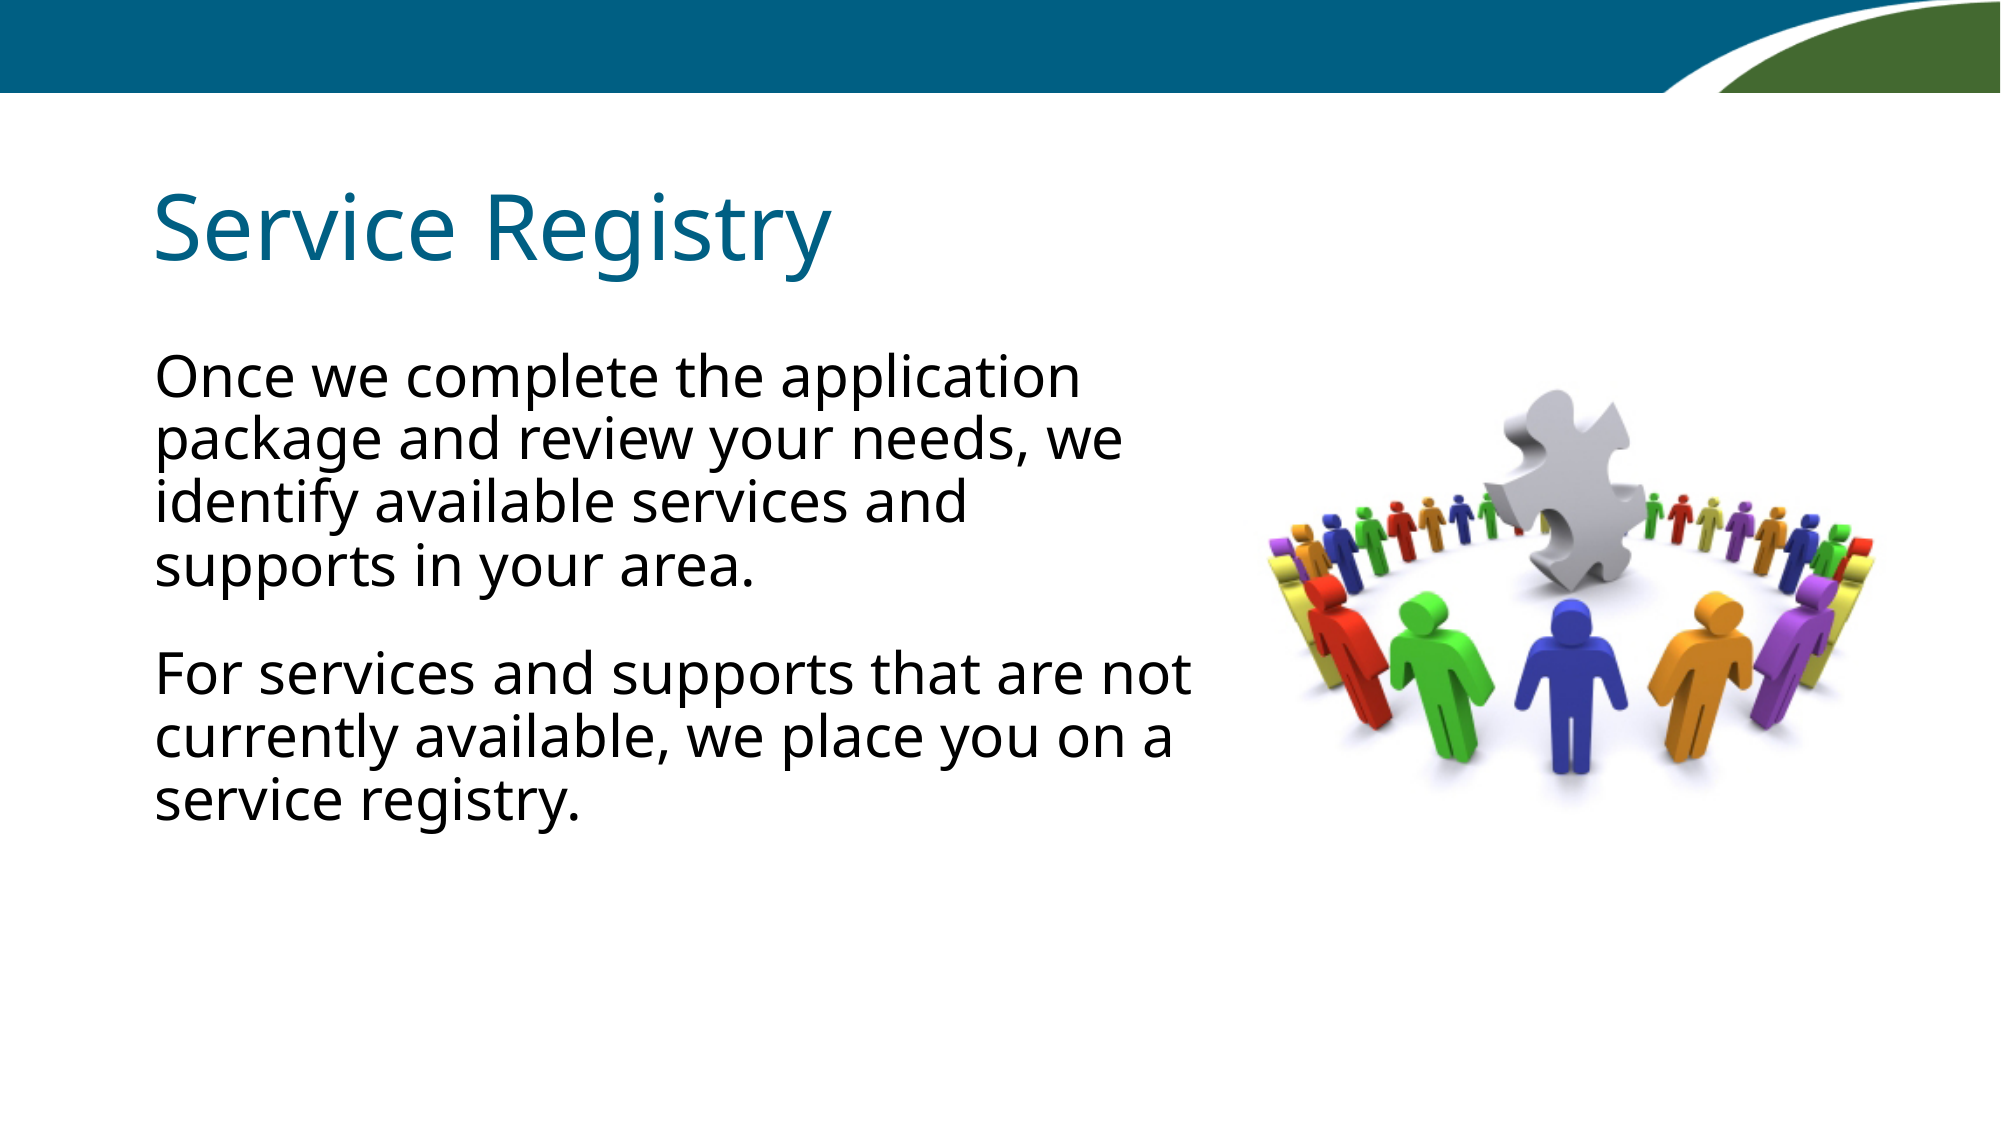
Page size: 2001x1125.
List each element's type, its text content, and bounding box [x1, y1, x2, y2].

picture [1216, 326, 1927, 841]
title Service Registry [137, 121, 1863, 340]
list Once we complete the application package and review your needs, we identify available services and supports in your area. For services and supports that are not currently available, we place you on a service registry. [139, 339, 1239, 1054]
picture [1665, 0, 2001, 93]
